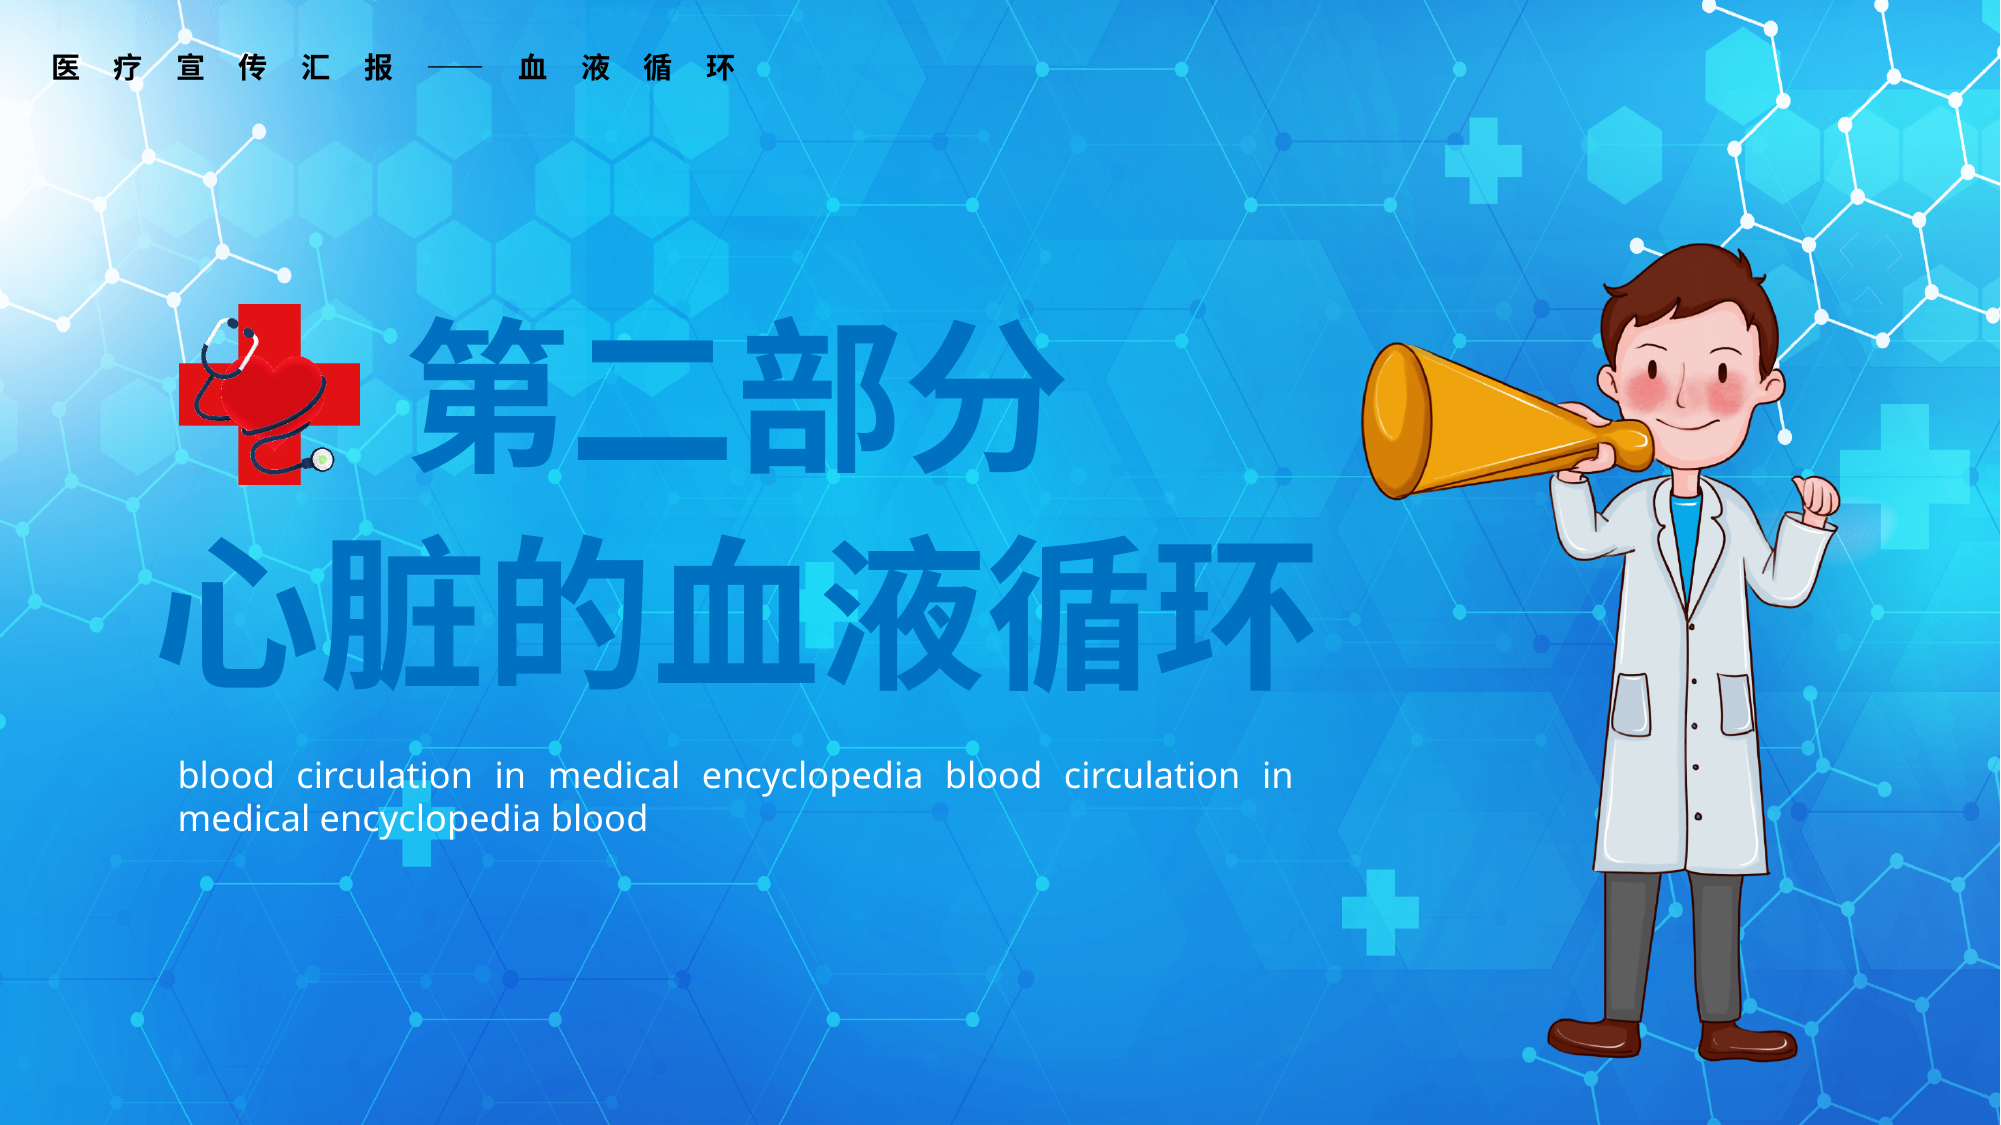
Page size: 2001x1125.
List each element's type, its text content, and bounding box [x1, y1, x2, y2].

text_box 心脏的血液循环 [138, 502, 1183, 717]
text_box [162, 285, 1089, 503]
text_box blood circulation in medical encyclopedia blood circulation in medical encyclopedia blood [162, 744, 1183, 847]
picture [0, 0, 2000, 1125]
text_box 医疗宣传汇报——血液循环 [36, 42, 1061, 92]
